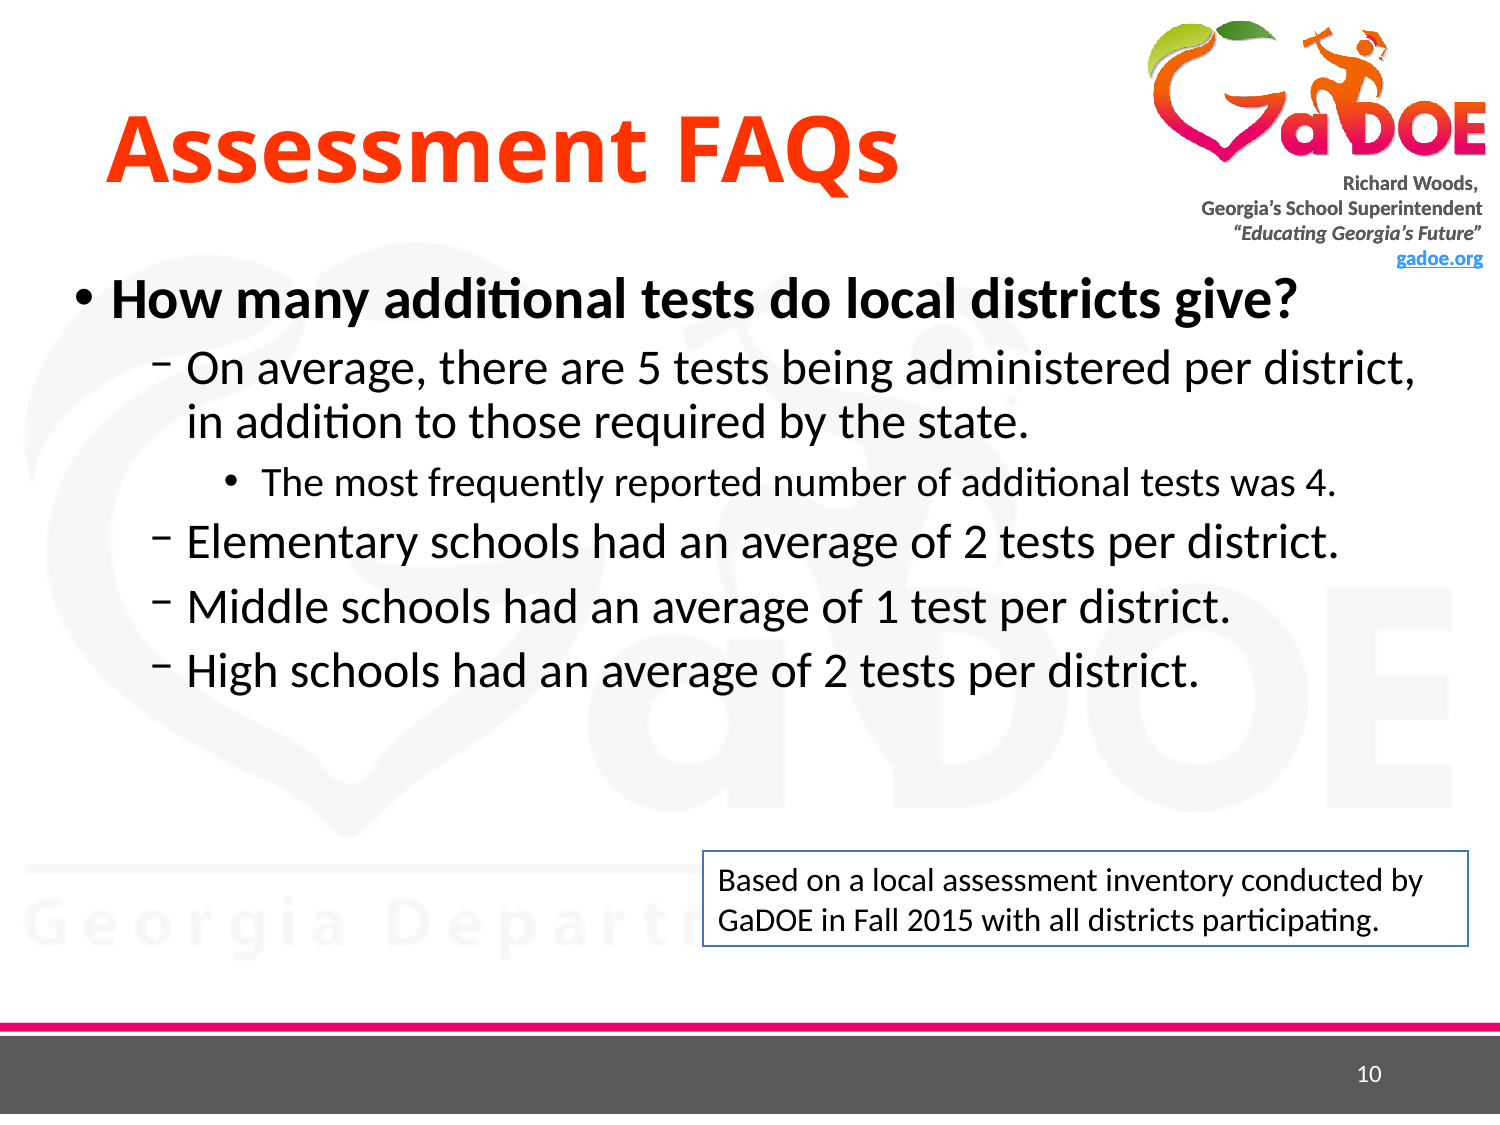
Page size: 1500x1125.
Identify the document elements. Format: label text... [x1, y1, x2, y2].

text_box Based on a local assessment inventory conducted by GaDOE in Fall 2015 with all districts participating. [702, 850, 1469, 947]
title Assessment FAQs [91, 43, 1128, 261]
text_box 10 [1059, 1042, 1397, 1103]
list How many additional tests do local districts give? On average, there are 5 tests being administered per district, in addition to those required by the state. The most frequently reported number of additional tests was 4. Elementary schools had an average of 2 tests per district. Middle schools had an average of 1 test per district. High schools had an average of 2 tests per district. [58, 261, 1434, 958]
picture [1128, 235, 1473, 267]
picture [1135, 8, 1499, 164]
picture [19, 235, 1473, 980]
